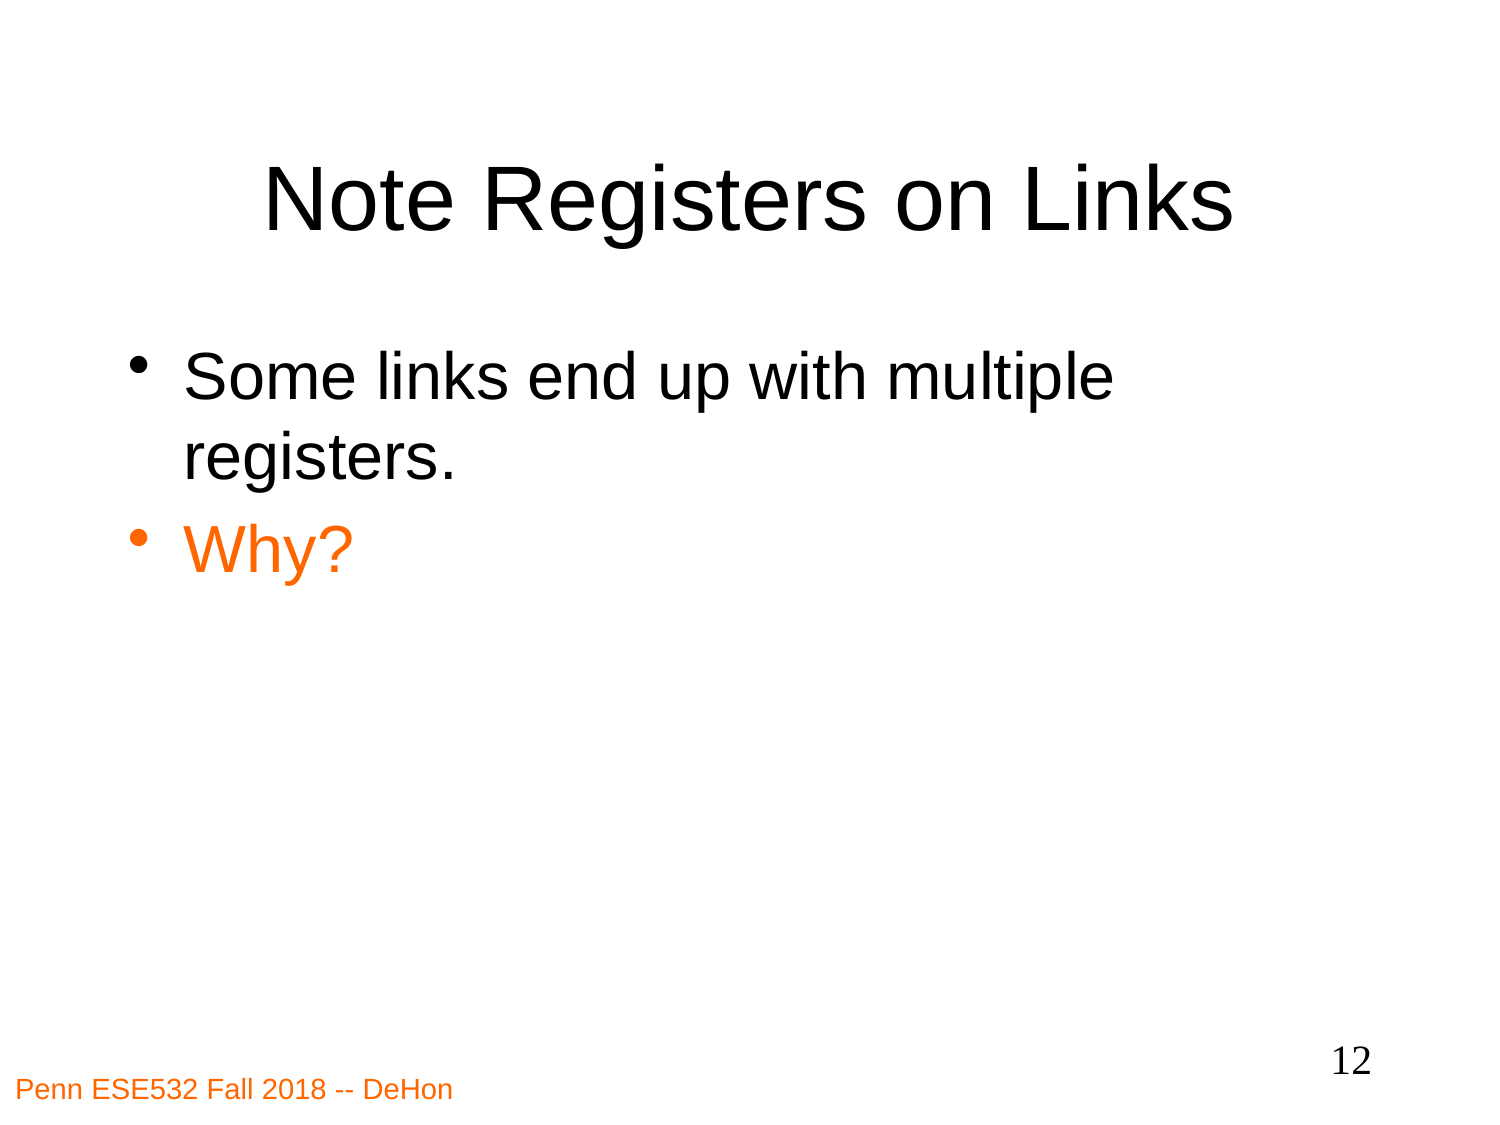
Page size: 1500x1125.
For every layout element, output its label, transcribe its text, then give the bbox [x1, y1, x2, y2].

slide_number Penn ESE532 Fall 2018 -- DeHon [0, 1062, 688, 1125]
title Note Registers on Links [112, 99, 1388, 288]
slide_number 12 [1074, 1024, 1388, 1101]
list Some links end up with multiple registers. Why? [112, 324, 1388, 1001]
